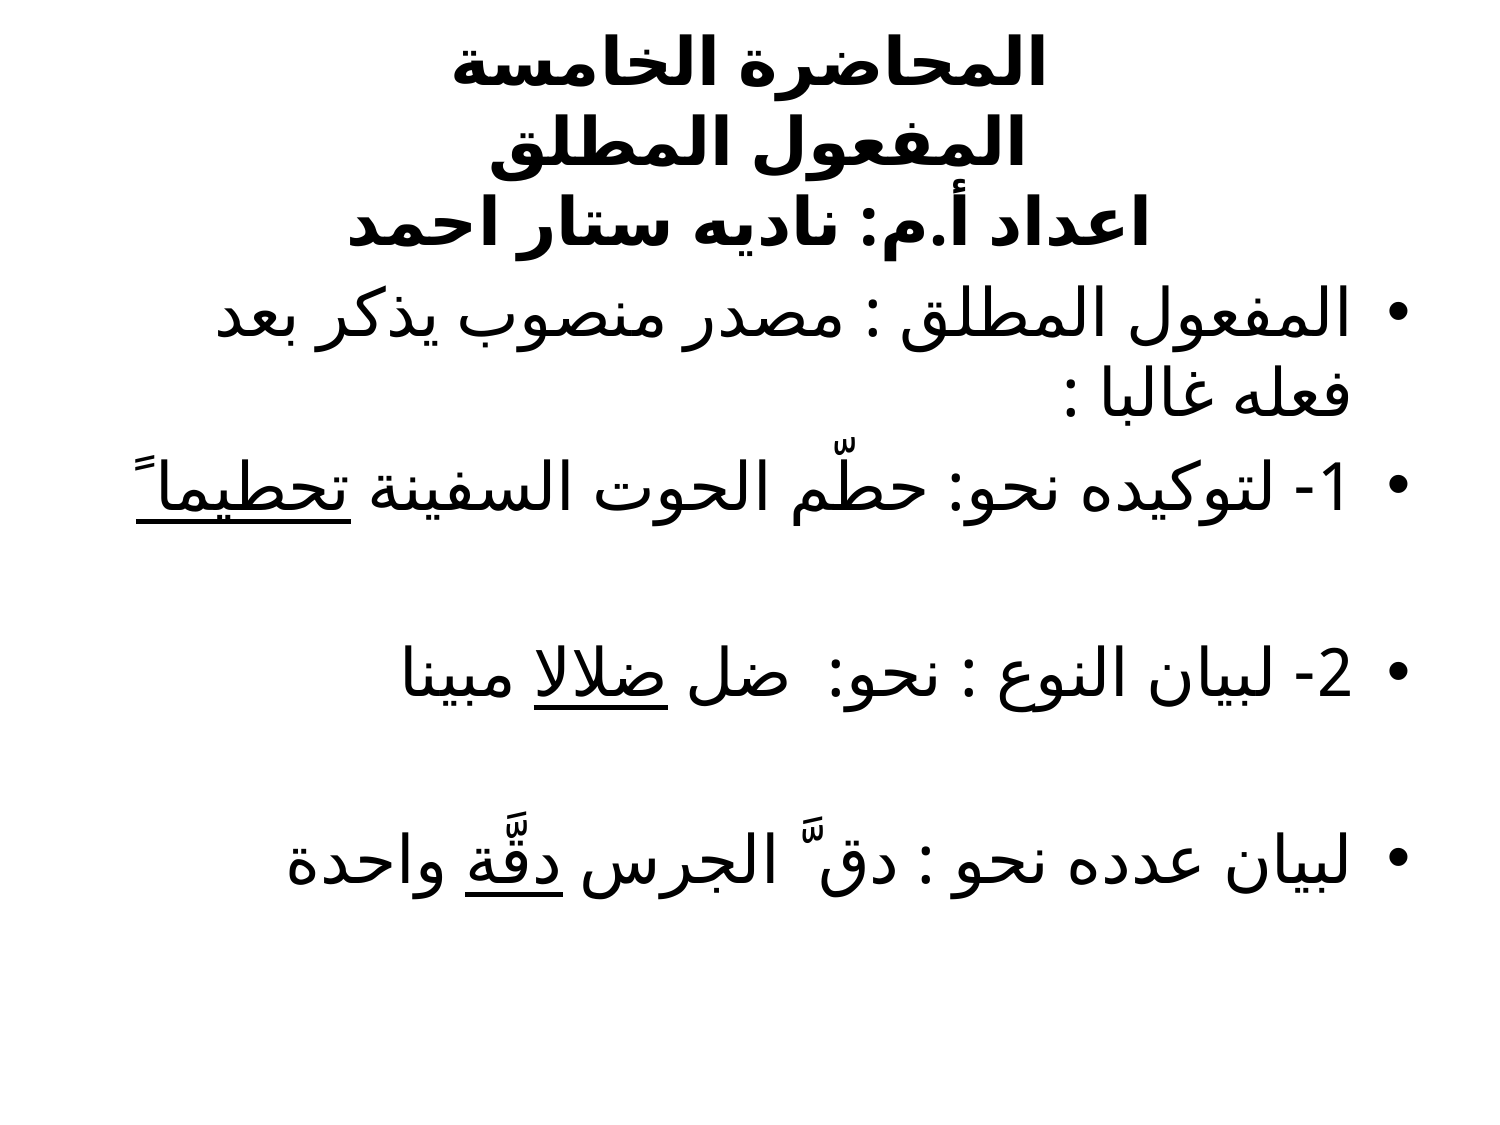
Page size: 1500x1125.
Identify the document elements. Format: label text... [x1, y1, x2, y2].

title المحاضرة الخامسة المفعول المطلق اعداد أ.م: ناديه ستار احمد [75, 45, 1425, 233]
list المفعول المطلق : مصدر منصوب يذكر بعد فعله غالبا : 1- لتوكيده نحو: حطّم الحوت السفينة تحطيما ً 2- لبيان النوع : نحو: ضل ضلالا مبينا لبيان عدده نحو : دق َّ الجرس دقَّة واحدة [75, 262, 1425, 1005]
